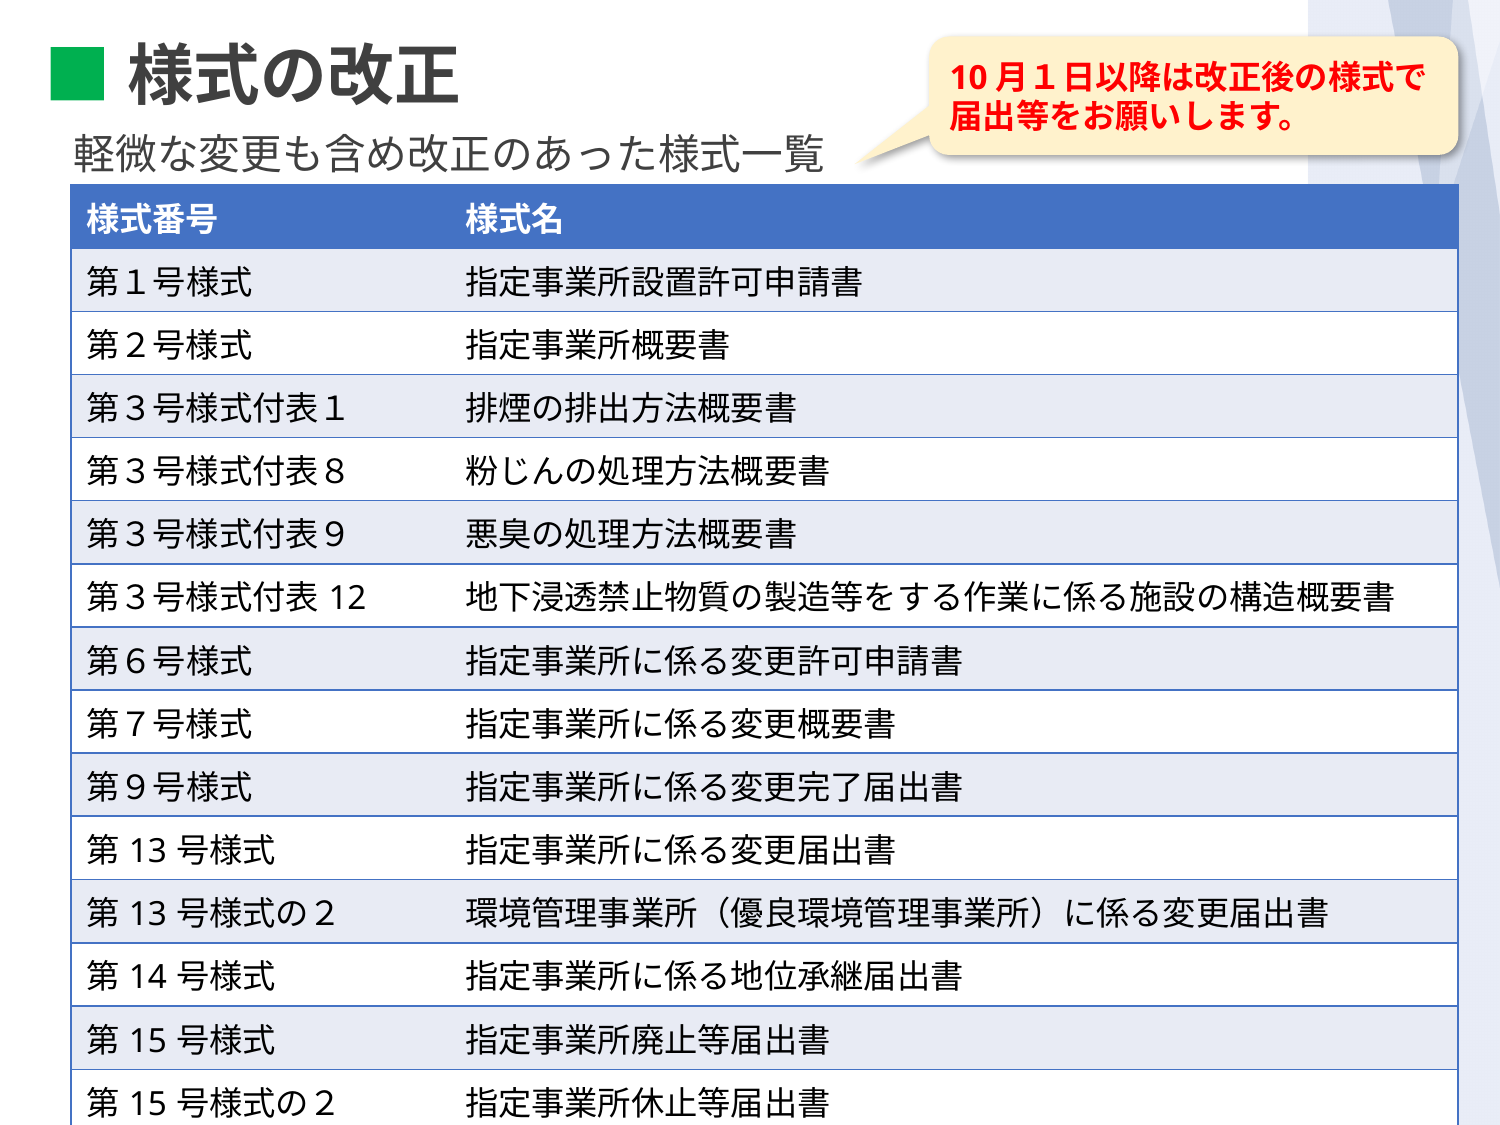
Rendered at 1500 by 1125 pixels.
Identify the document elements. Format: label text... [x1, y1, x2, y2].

table_cell 指定事業所概要書 [450, 312, 1457, 374]
table_cell 地下浸透禁止物質の製造等をする作業に係る施設の構造概要書 [450, 565, 1457, 626]
table_cell 第７号様式 [72, 691, 450, 752]
table_cell 第９号様式 [72, 754, 450, 815]
table_cell 指定事業所休止等届出書 [450, 1070, 1457, 1125]
table_cell 第３号様式付表１ [72, 375, 450, 437]
table_cell 第１号様式 [72, 249, 450, 311]
table_cell 指定事業所廃止等届出書 [450, 1007, 1457, 1069]
table_cell 第３号様式付表８ [72, 438, 450, 500]
table_cell 第14号様式 [72, 944, 450, 1005]
table_header 様式名 [450, 186, 1457, 247]
table_cell 指定事業所に係る変更届出書 [450, 817, 1457, 879]
table_cell 環境管理事業所（優良環境管理事業所）に係る変更届出書 [450, 880, 1457, 942]
table_cell 悪臭の処理方法概要書 [450, 501, 1457, 563]
slide_number 60 [1459, 1051, 1471, 1112]
text_box 軽微な変更も含め改正のあった様式一覧 [59, 120, 1302, 186]
table_cell 第13号様式 [72, 817, 450, 879]
table_cell 粉じんの処理方法概要書 [450, 438, 1457, 500]
table_cell 第３号様式付表９ [72, 501, 450, 563]
table_cell 第６号様式 [72, 628, 450, 689]
text_box ■様式の改正 [29, 25, 1383, 132]
table_cell 指定事業所に係る変更概要書 [450, 691, 1457, 752]
table_cell 第15号様式の２ [72, 1070, 450, 1125]
table_cell 排煙の排出方法概要書 [450, 375, 1457, 437]
table_cell 指定事業所設置許可申請書 [450, 249, 1457, 311]
table_cell 指定事業所に係る地位承継届出書 [450, 944, 1457, 1005]
table_cell 第15号様式 [72, 1007, 450, 1069]
text_box 10月１日以降は改正後の様式で届出等をお願いします。 [853, 35, 1460, 166]
table_cell 第13号様式の２ [72, 880, 450, 942]
table_cell 第２号様式 [72, 312, 450, 374]
table_header 様式番号 [72, 186, 450, 247]
picture [74, 0, 1500, 1125]
table_cell 指定事業所に係る変更許可申請書 [450, 628, 1457, 689]
table_cell 指定事業所に係る変更完了届出書 [450, 754, 1457, 815]
table_cell 第３号様式付表12 [72, 565, 450, 626]
